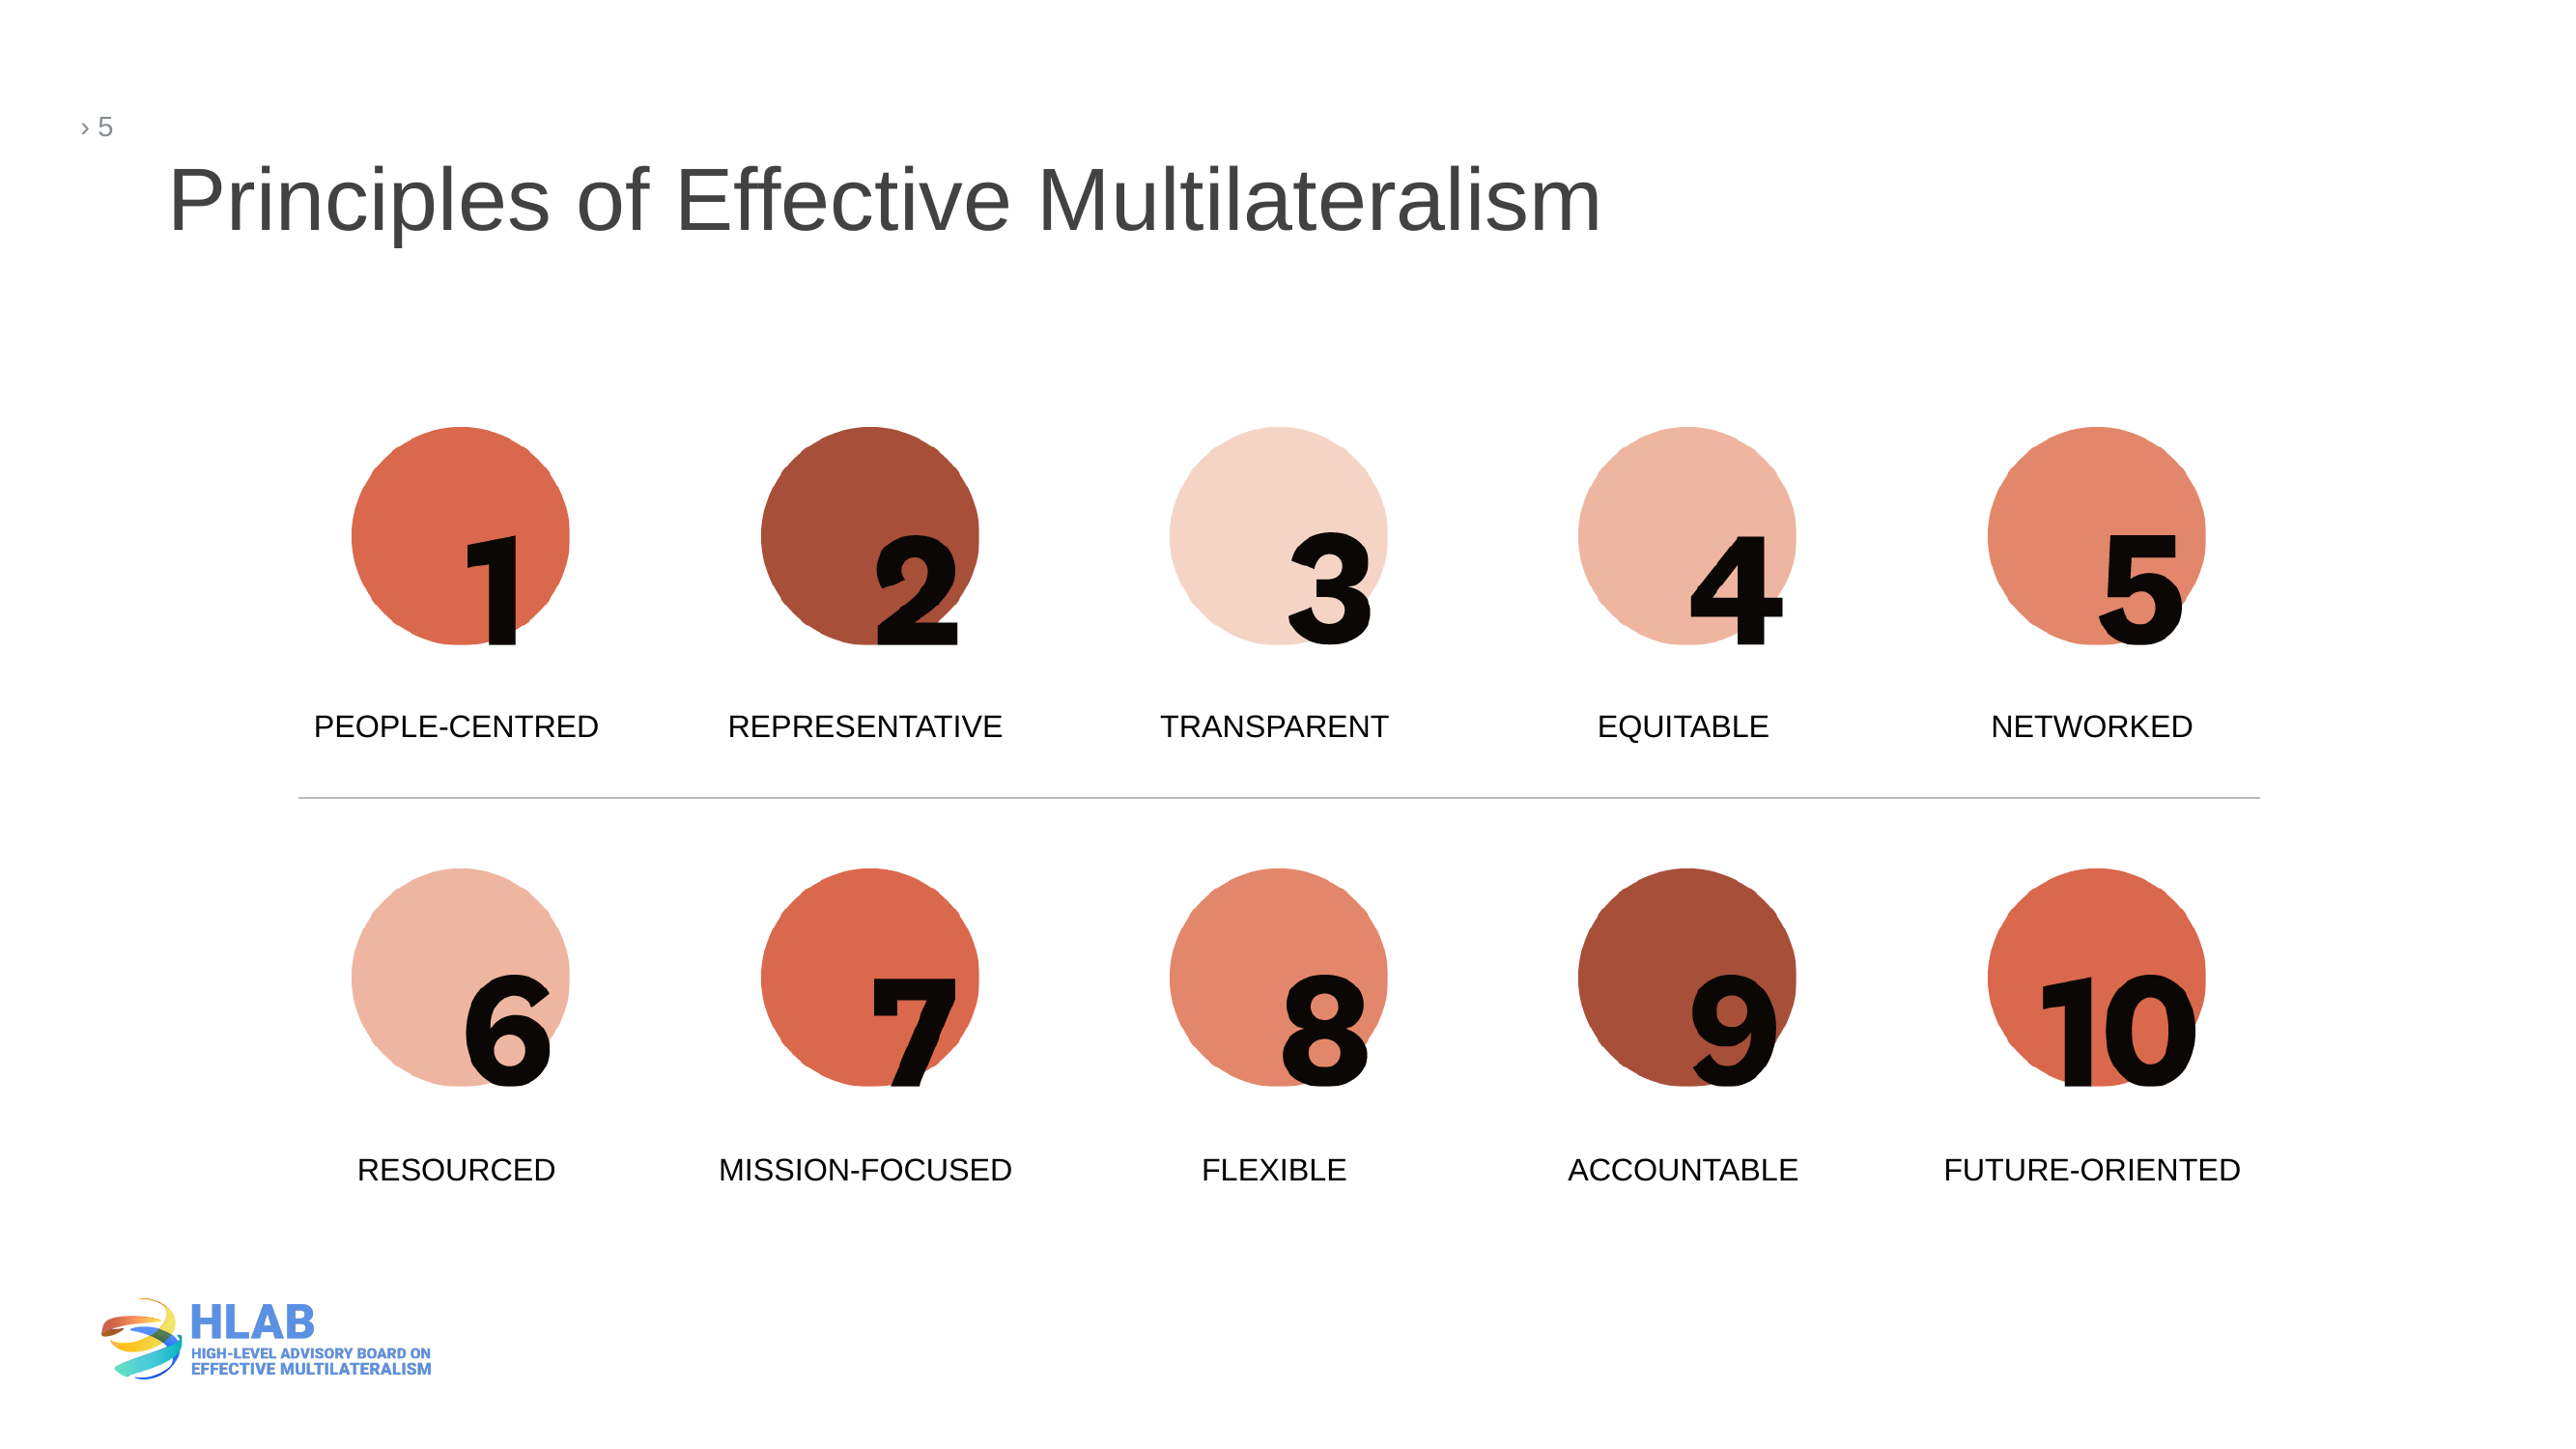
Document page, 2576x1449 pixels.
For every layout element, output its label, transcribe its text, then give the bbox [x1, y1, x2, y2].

list MISSION-FOCUSED [706, 1145, 1033, 1449]
picture [92, 1292, 297, 1386]
picture [1987, 427, 2206, 645]
list NETWORKED [1934, 701, 2260, 1145]
picture [1170, 868, 1388, 1087]
picture [760, 427, 979, 645]
picture [352, 868, 571, 1087]
picture [760, 868, 979, 1087]
list ACCOUNTABLE [1524, 1145, 1852, 1449]
picture [1170, 427, 1388, 645]
picture [1578, 427, 1798, 645]
title Principles of Effective Multilateralism [167, 142, 2409, 260]
list TRANSPARENT [1116, 701, 1442, 1145]
picture [352, 427, 571, 645]
list FLEXIBLE [1116, 1145, 1442, 1449]
list RESOURCED [297, 1145, 625, 1449]
list REPRESENTATIVE [706, 701, 1033, 1145]
list EQUITABLE [1524, 701, 1852, 1145]
list PEOPLE-CENTRED [297, 701, 625, 1145]
picture [1578, 868, 1798, 1087]
list FUTURE-ORIENTED [1934, 1145, 2260, 1449]
picture [1987, 868, 2206, 1087]
